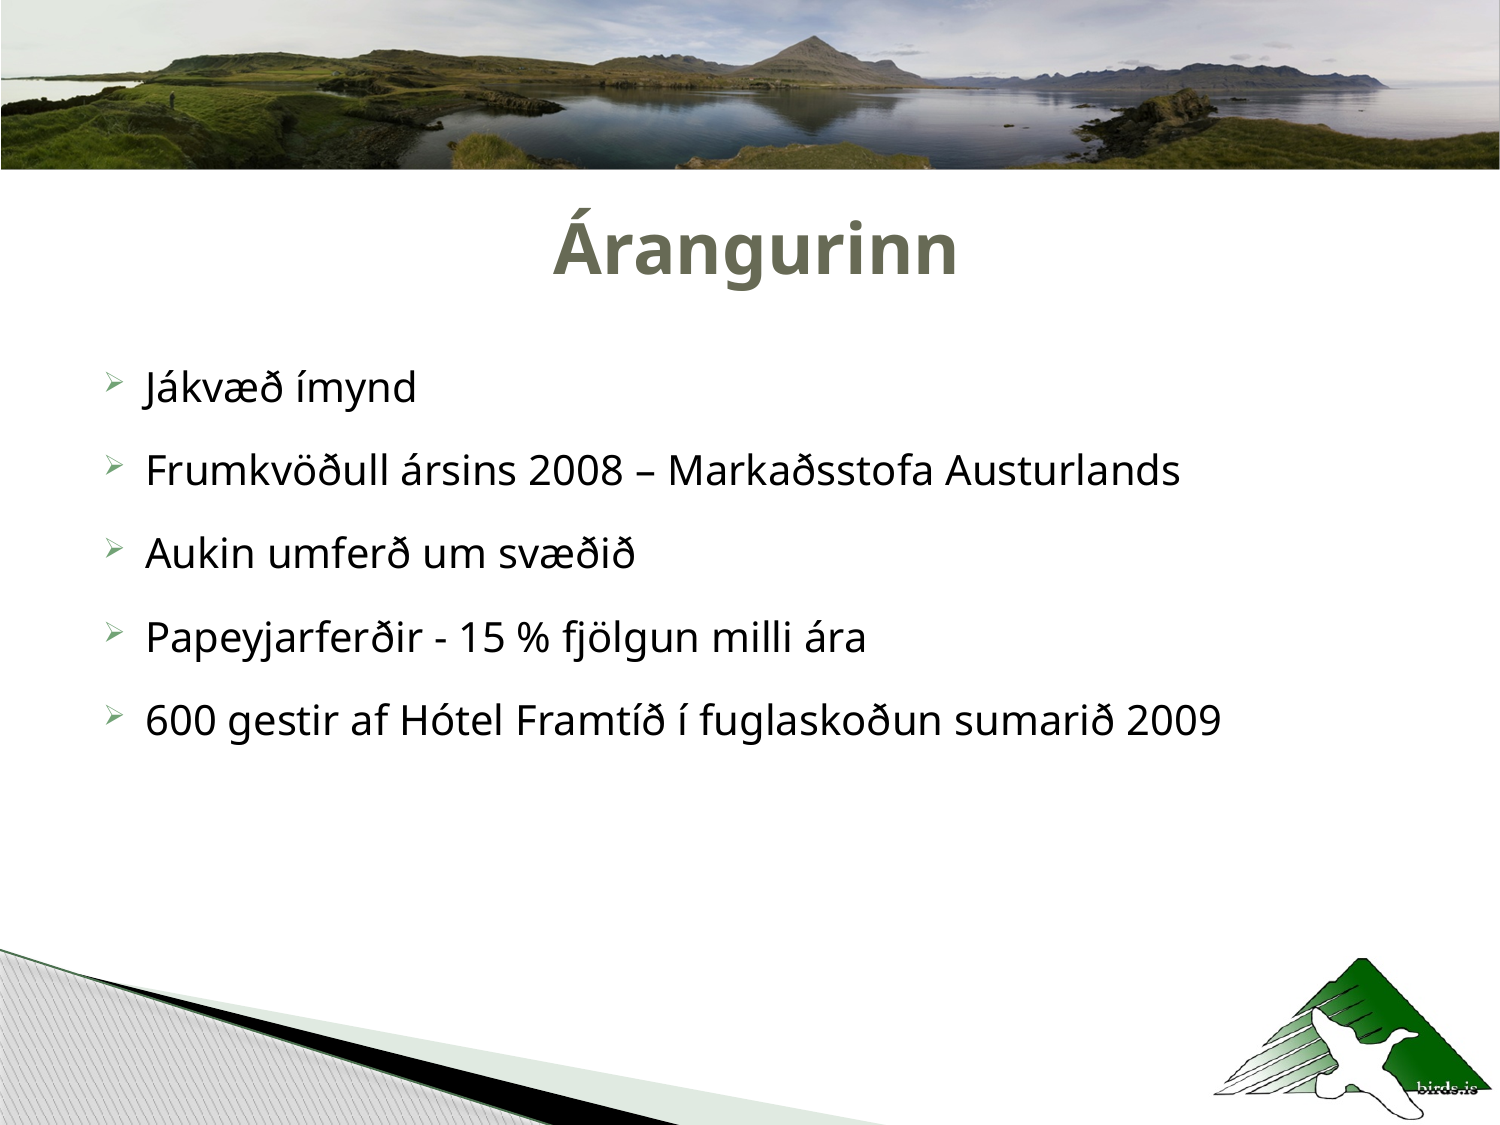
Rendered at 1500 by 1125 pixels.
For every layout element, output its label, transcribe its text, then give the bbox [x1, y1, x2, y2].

picture [1208, 956, 1500, 1125]
picture [0, 0, 1500, 170]
list Jákvæð ímynd Frumkvöðull ársins 2008 – Markaðsstofa Austurlands Aukin umferð um svæðið Papeyjarferðir - 15 % fjölgun milli ára 600 gestir af Hótel Framtíð í fuglaskoðun sumarið 2009 [70, 327, 1384, 989]
title Árangurinn [82, 187, 1432, 305]
